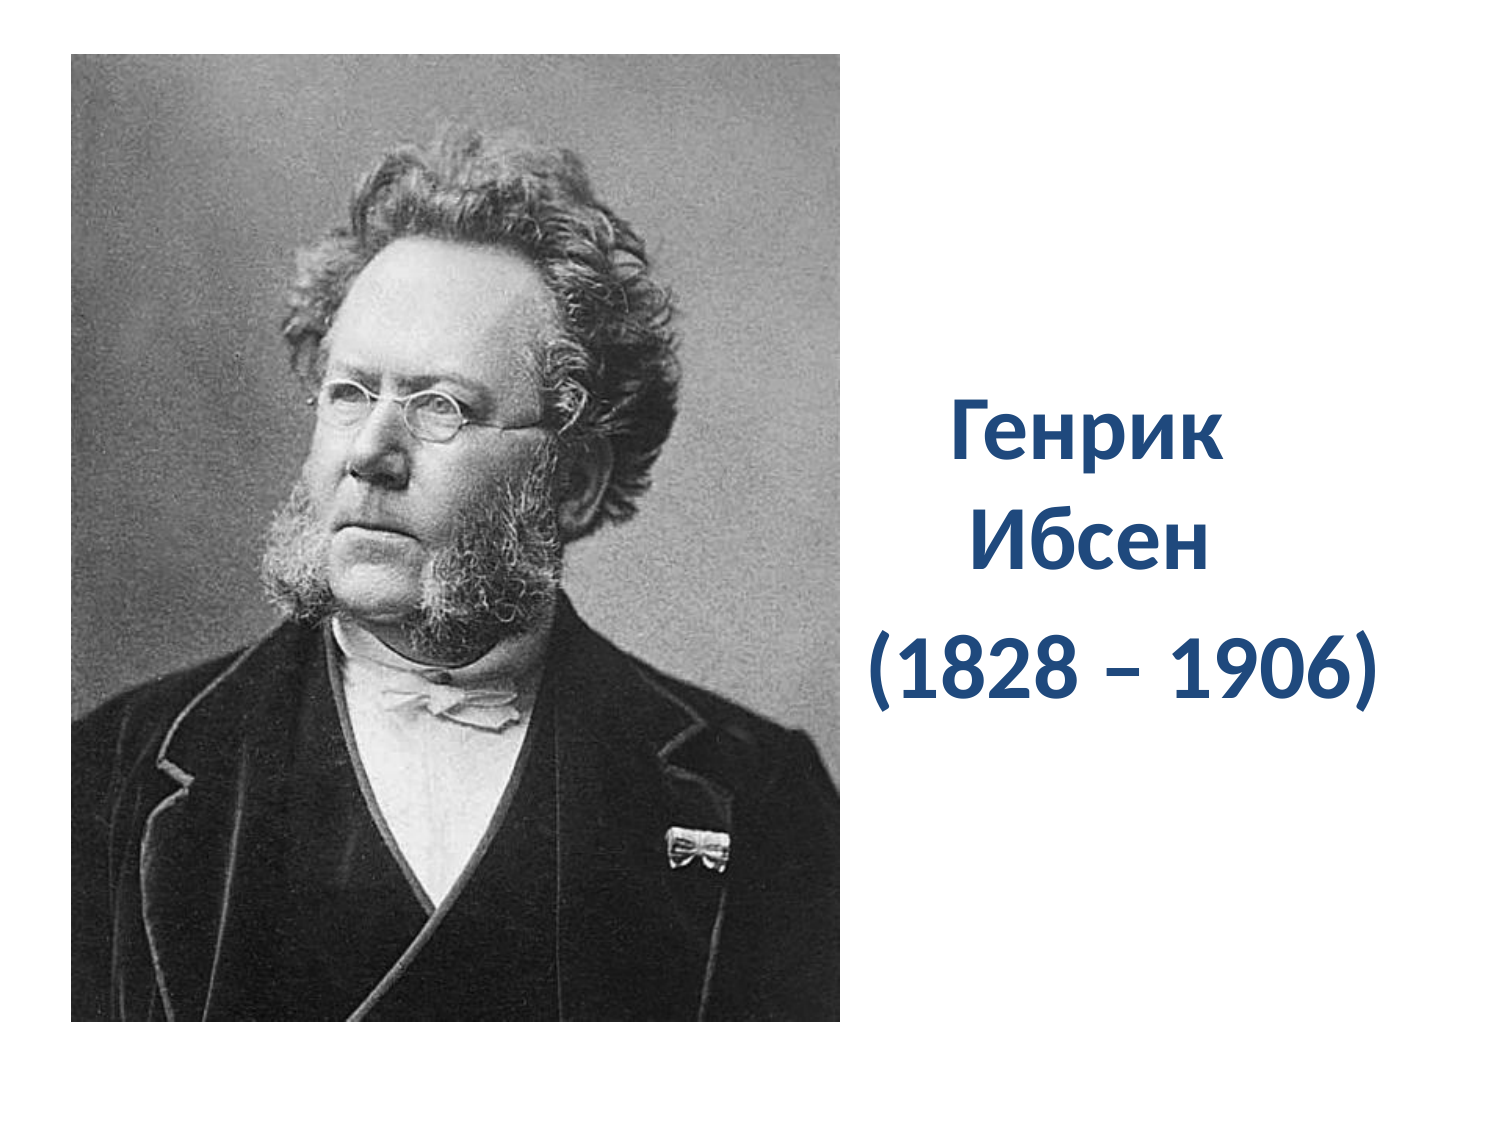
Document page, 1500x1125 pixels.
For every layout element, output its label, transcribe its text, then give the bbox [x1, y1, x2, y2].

list Генрик Ибсен (1828 – 1906) [845, 262, 1425, 1005]
picture [71, 54, 840, 1023]
